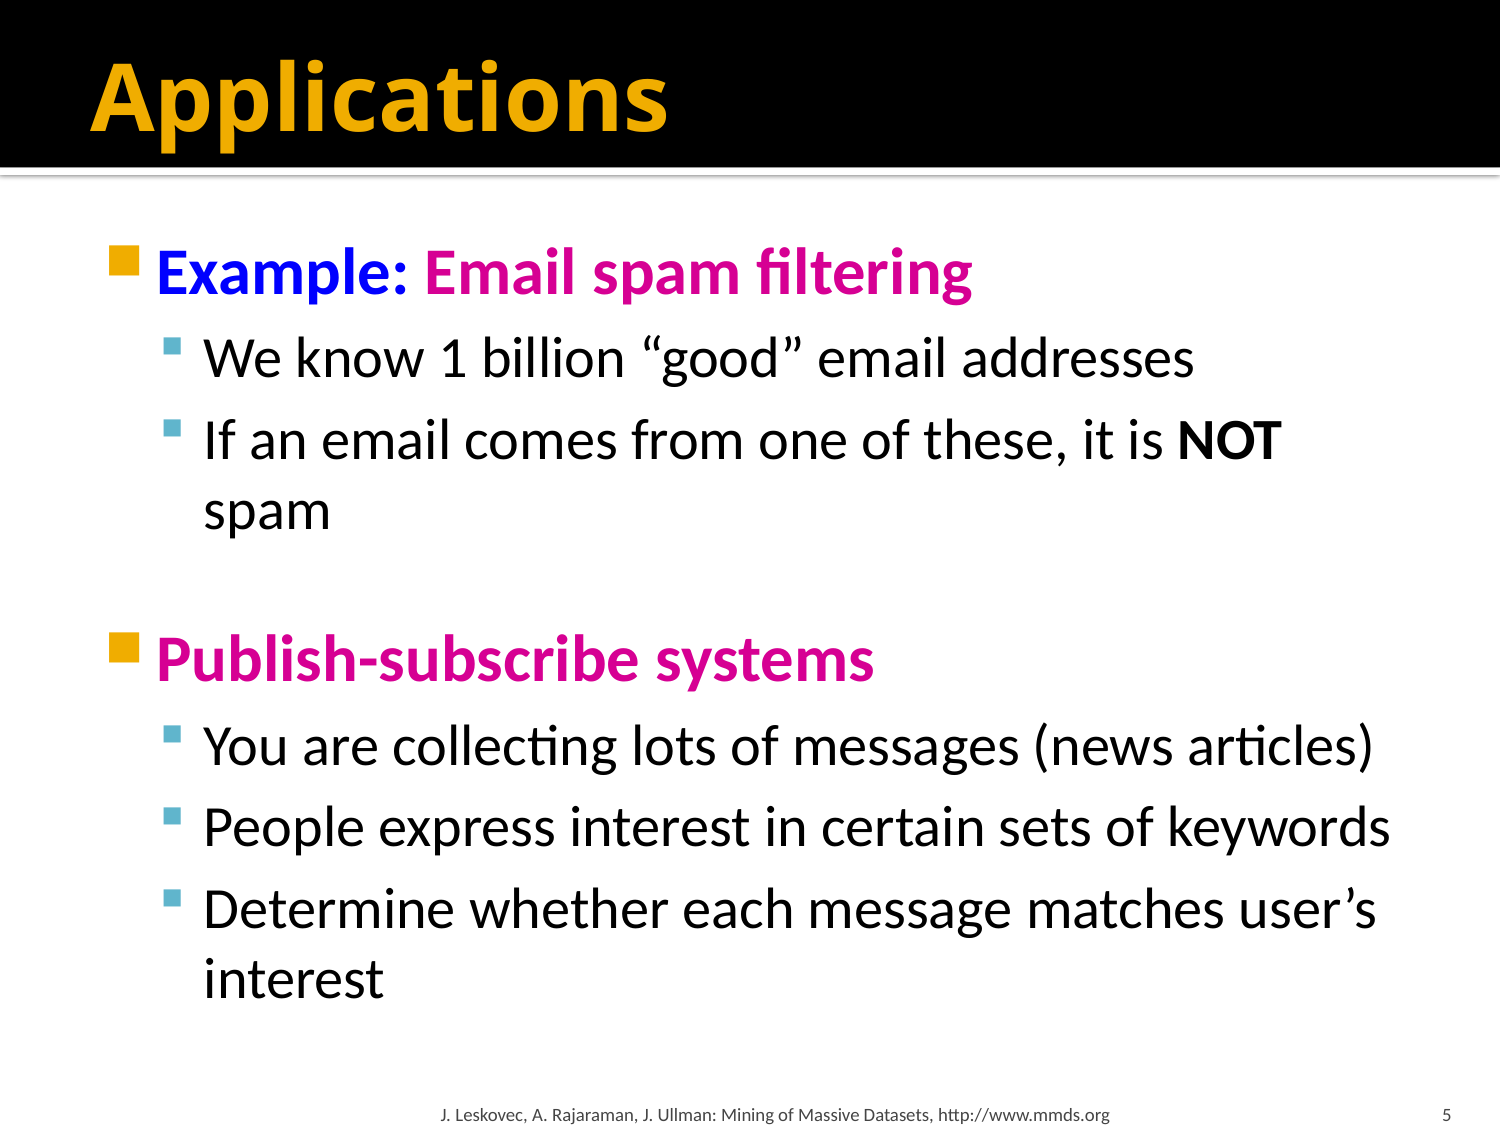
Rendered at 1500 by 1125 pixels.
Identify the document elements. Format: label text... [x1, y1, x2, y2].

list Example: Email spam filtering We know 1 billion “good” email addresses If an email comes from one of these, it is NOT spam Publish-subscribe systems You are collecting lots of messages (news articles) People express interest in certain sets of keywords Determine whether each message matches user’s interest [75, 212, 1425, 1075]
footer J. Leskovec, A. Rajaraman, J. Ullman: Mining of Massive Datasets, http://www.mmds.org [433, 1080, 1337, 1125]
slide_number 5 [1345, 1080, 1467, 1125]
title Applications [75, 12, 1425, 175]
